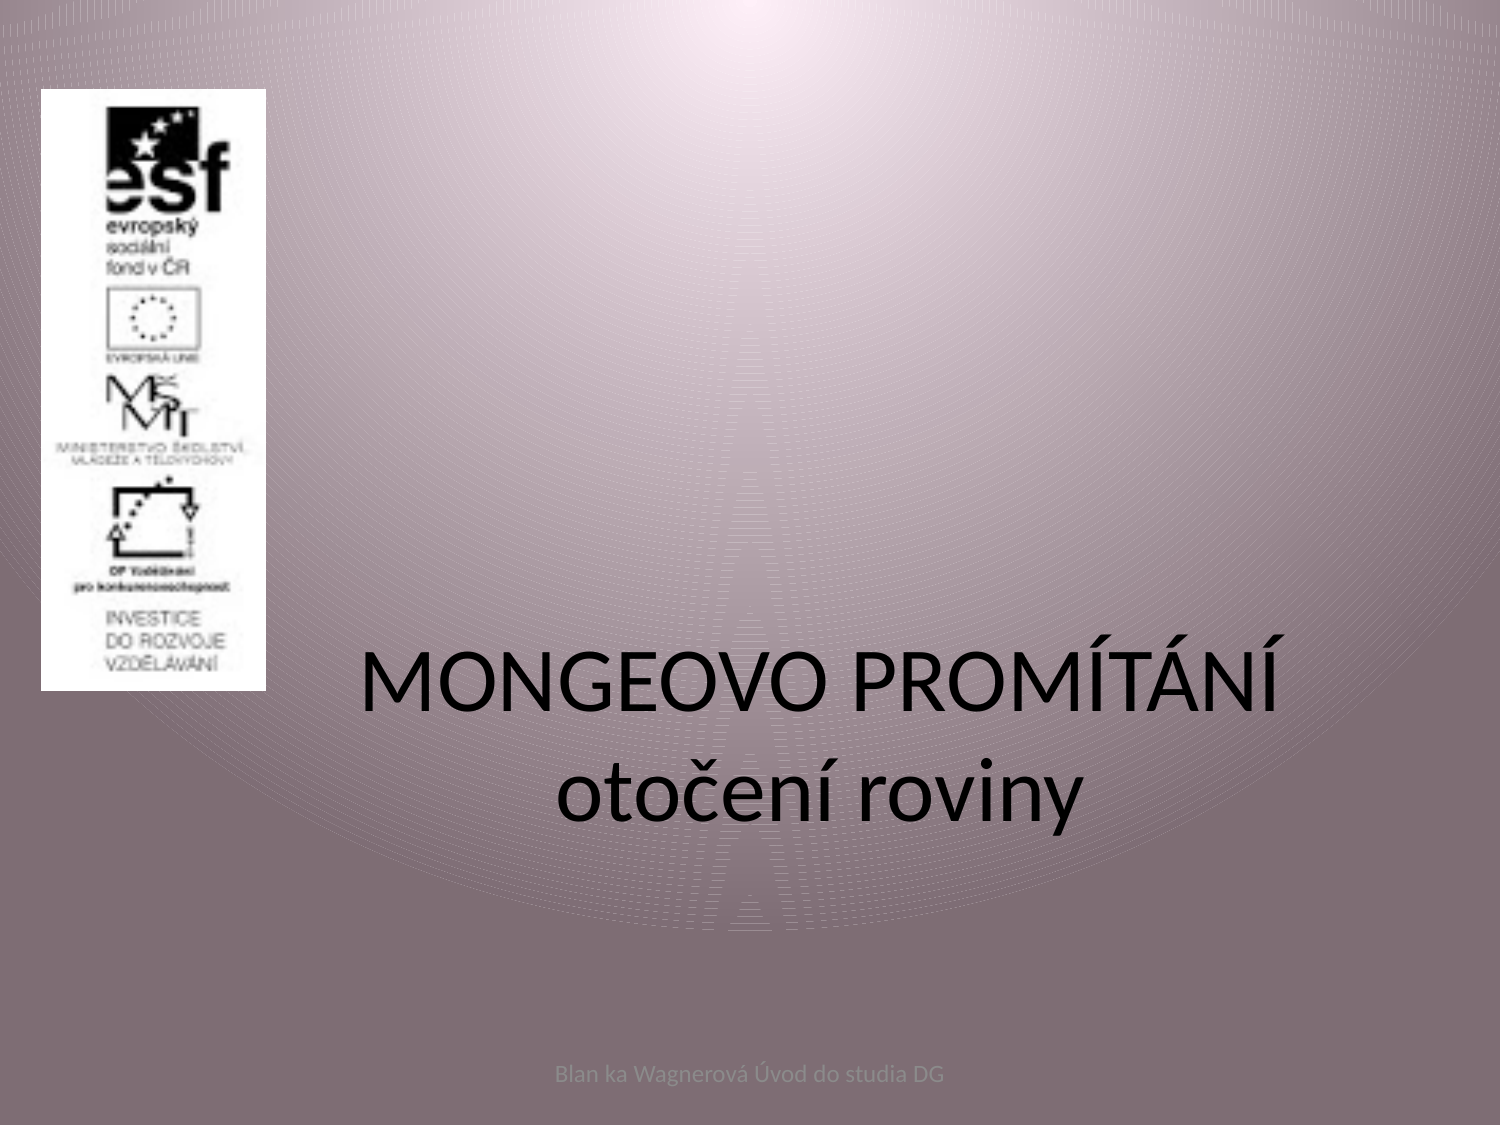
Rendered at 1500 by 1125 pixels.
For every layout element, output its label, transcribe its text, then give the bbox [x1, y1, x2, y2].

footer Blan ka Wagnerová Úvod do studia DG [512, 1042, 988, 1103]
title MONGEOVO PROMÍTÁNÍ otočení roviny [183, 609, 1458, 851]
picture [40, 89, 266, 691]
